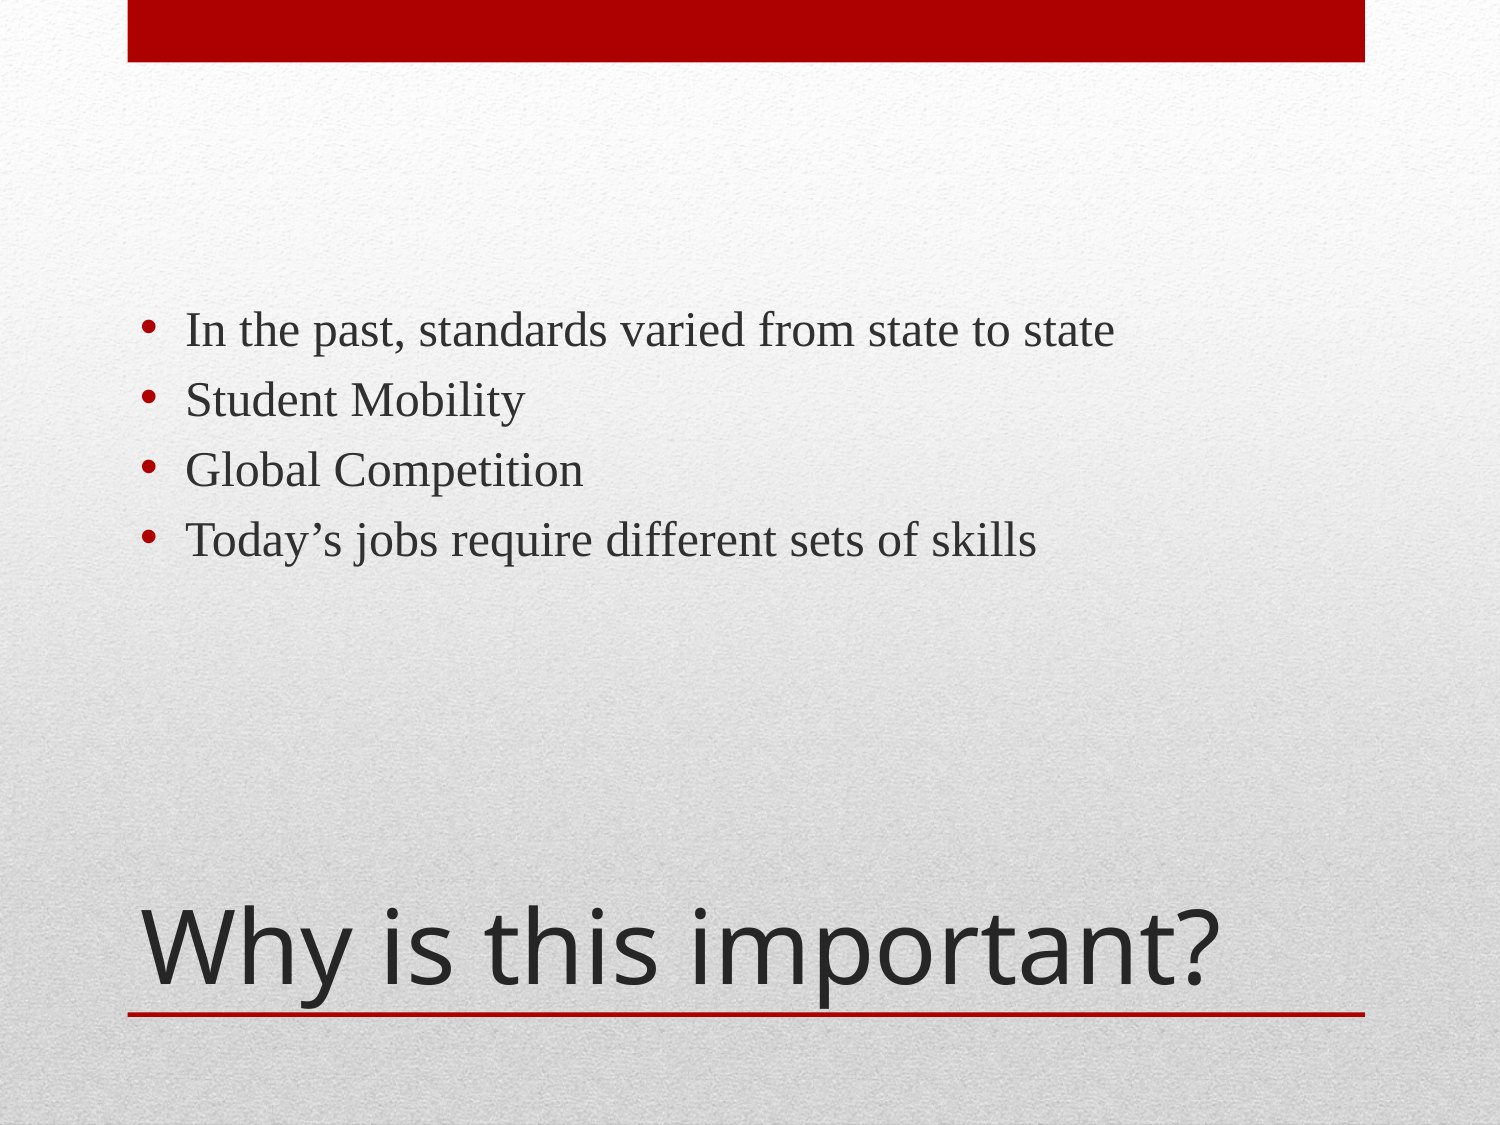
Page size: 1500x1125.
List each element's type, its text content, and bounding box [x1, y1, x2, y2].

list In the past, standards varied from state to state Student Mobility Global Competition Today’s jobs require different sets of skills [125, 112, 1363, 750]
title Why is this important? [125, 750, 1238, 1013]
